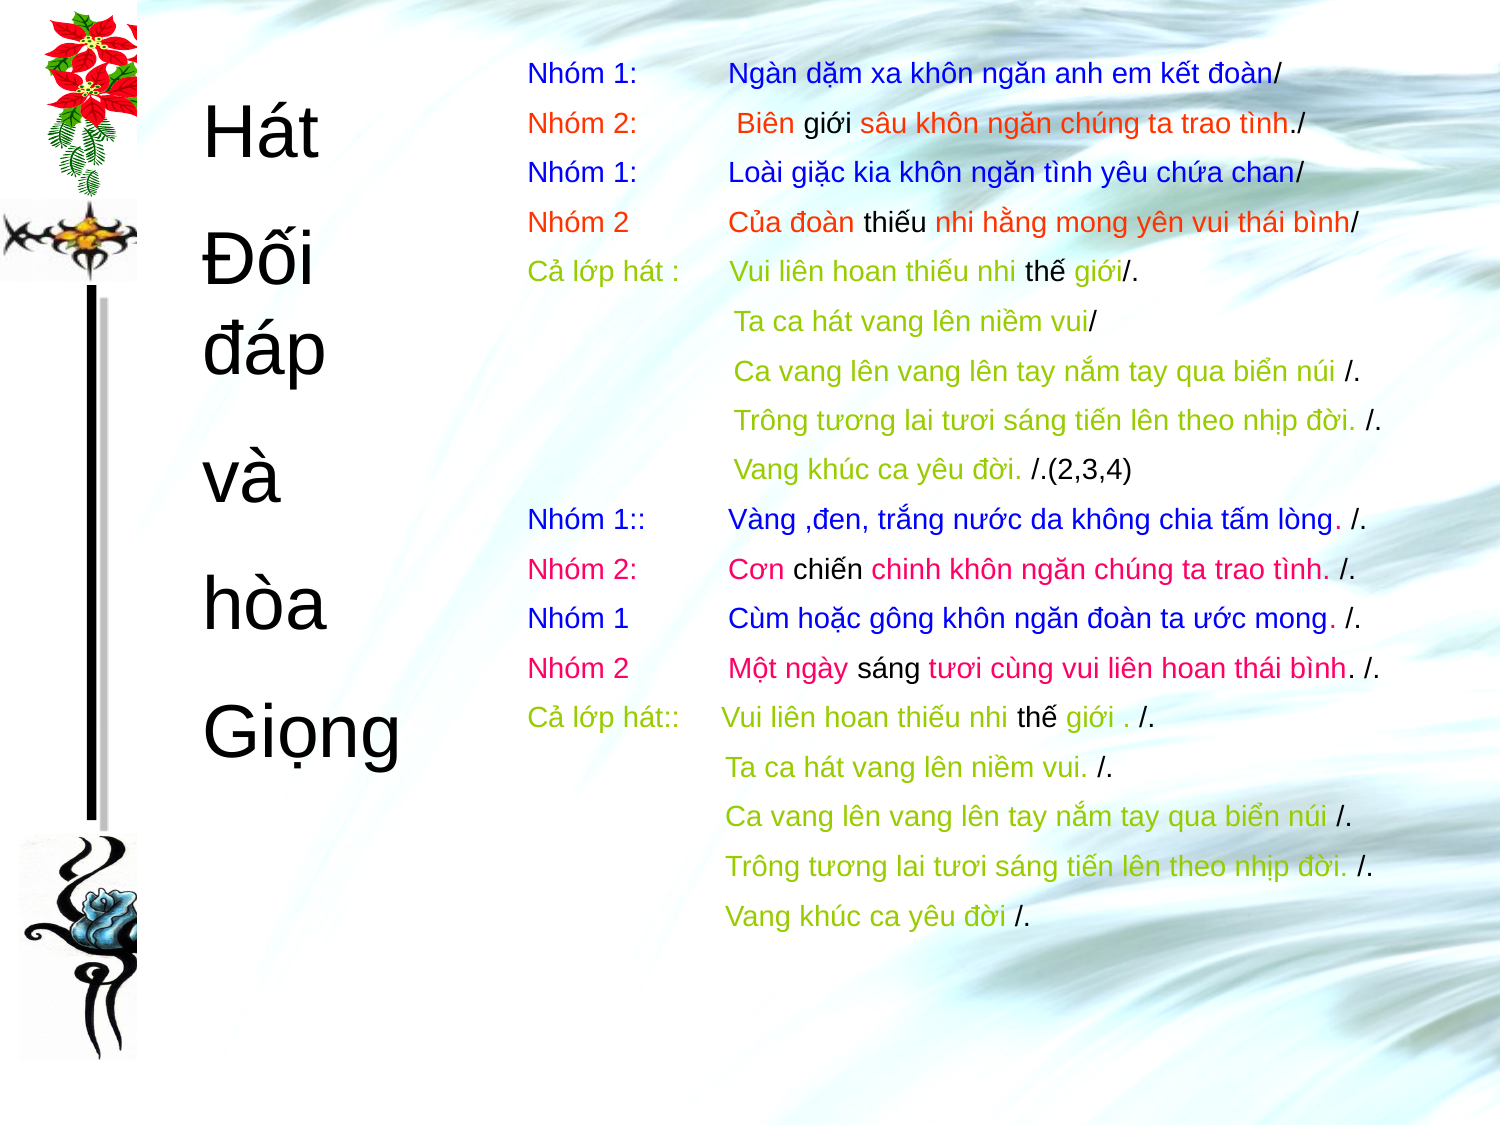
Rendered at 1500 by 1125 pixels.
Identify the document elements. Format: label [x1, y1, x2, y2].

picture [137, 0, 1500, 1125]
text_box [0, 0, 131, 1125]
